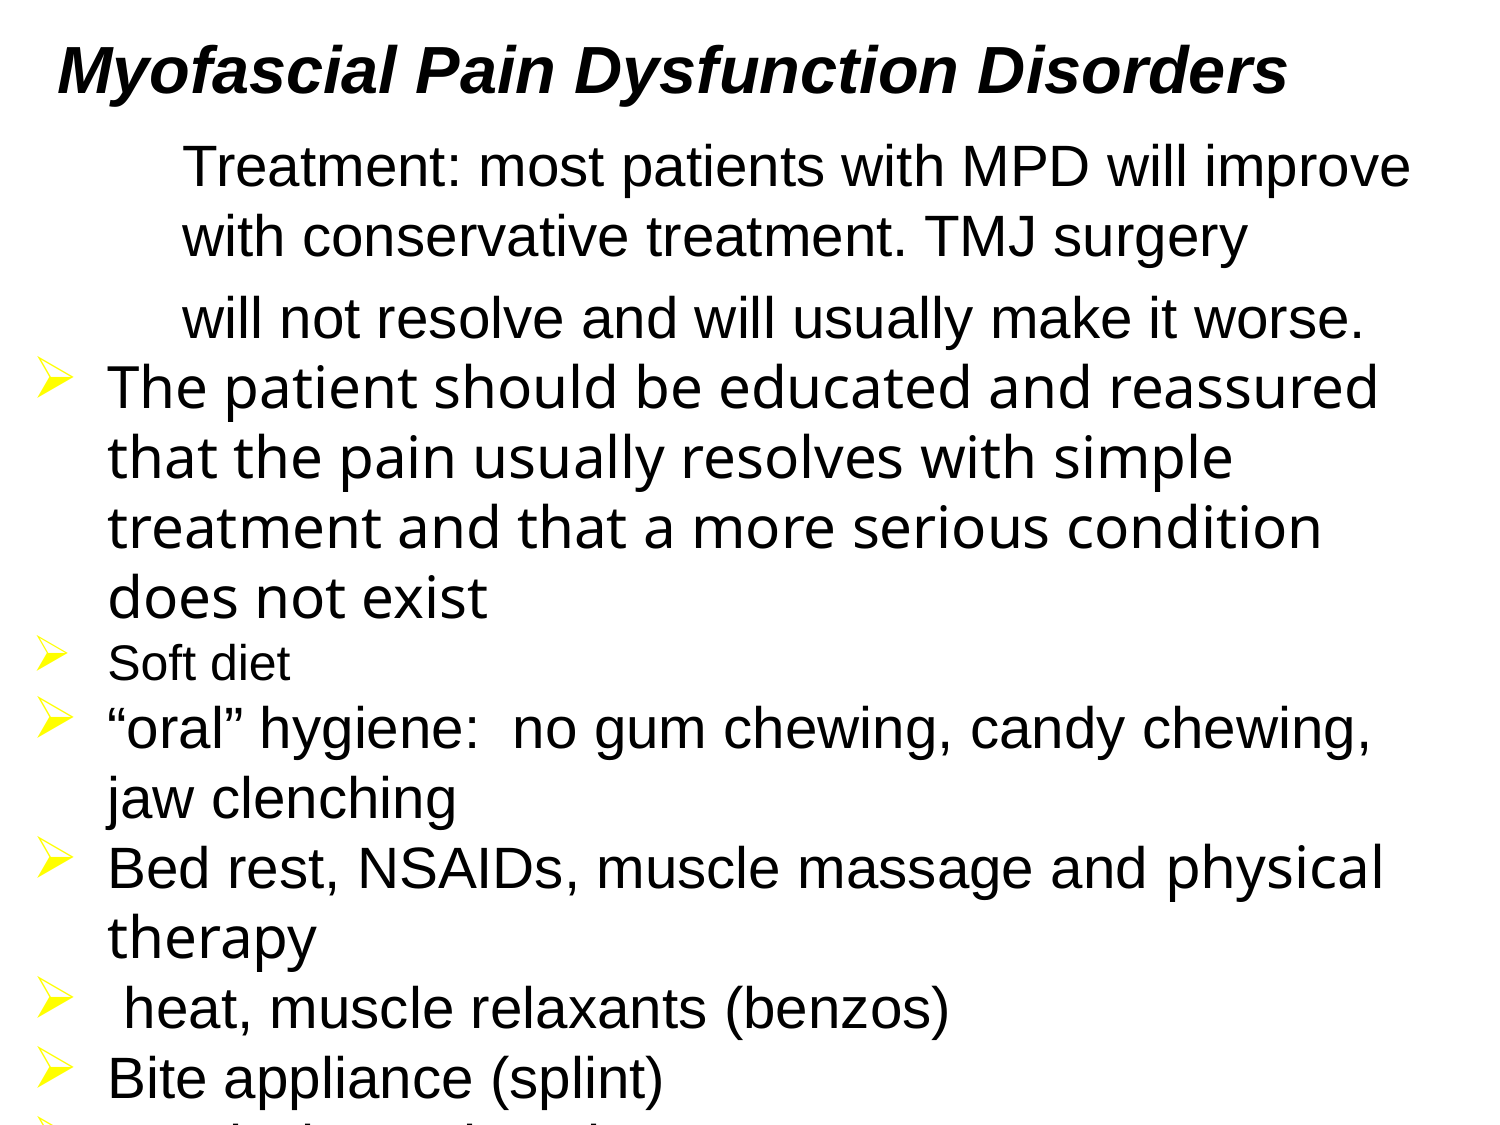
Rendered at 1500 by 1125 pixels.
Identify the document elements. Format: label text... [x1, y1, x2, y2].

text_box Myofascial Pain Dysfunction Disorders [41, 19, 1306, 114]
text_box Treatment: most patients with MPD will improve with conservative treatment. TMJ surgery will not resolve and will usually make it worse. The patient should be educated and reassured that the pain usually resolves with simple treatment and that a more serious condition does not exist Soft diet “oral” hygiene: no gum chewing, candy chewing, jaw clenching Bed rest, NSAIDs, muscle massage and physical therapy heat, muscle relaxants (benzos) Bite appliance (splint) psychological evaluation [17, 121, 1459, 1125]
